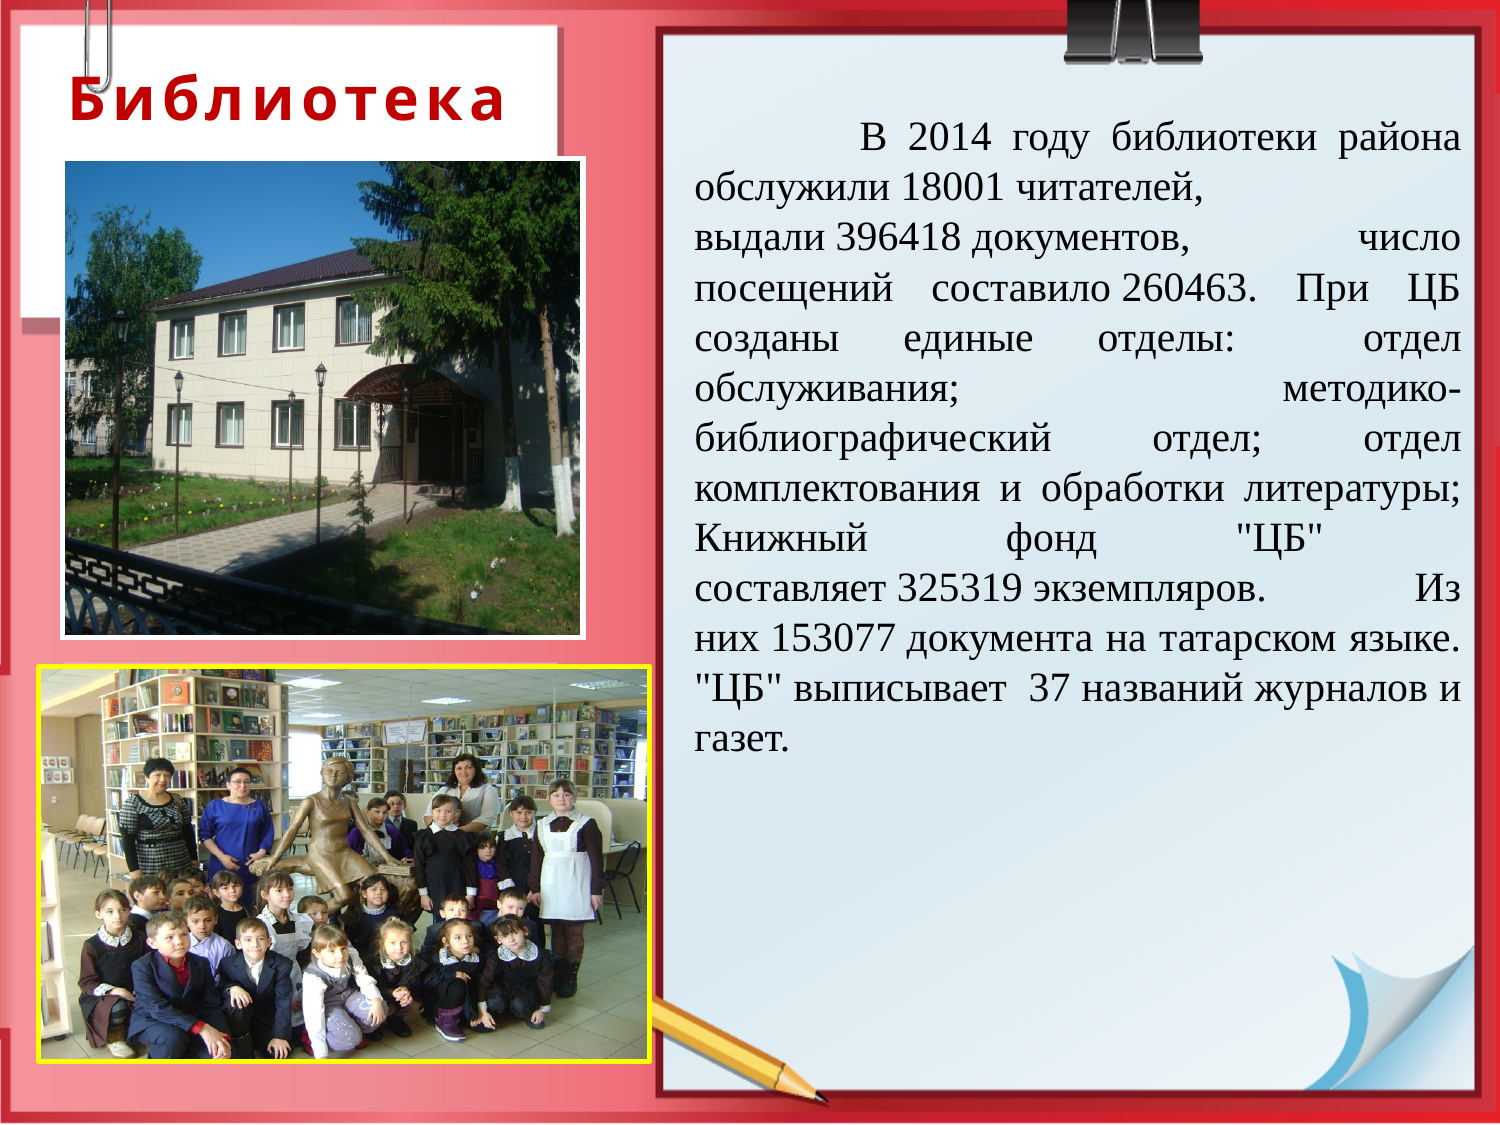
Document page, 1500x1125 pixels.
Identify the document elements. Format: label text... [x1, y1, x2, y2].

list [64, 160, 581, 636]
picture [0, 0, 1500, 1125]
title Библиотека [11, 52, 563, 188]
text_box В 2014 году библиотеки района обслужили 18001 читателей, выдали 396418 документов, число посещений составило 260463. При ЦБ созданы единые отделы: отдел обслуживания; методико-библиографический отдел; отдел комплектования и обработки литературы; Книжный фонд "ЦБ" составляет 325319 экземпляров. Из них 153077 документа на татарском языке. "ЦБ" выписывает 37 названий журналов и газет. [679, 101, 1477, 767]
